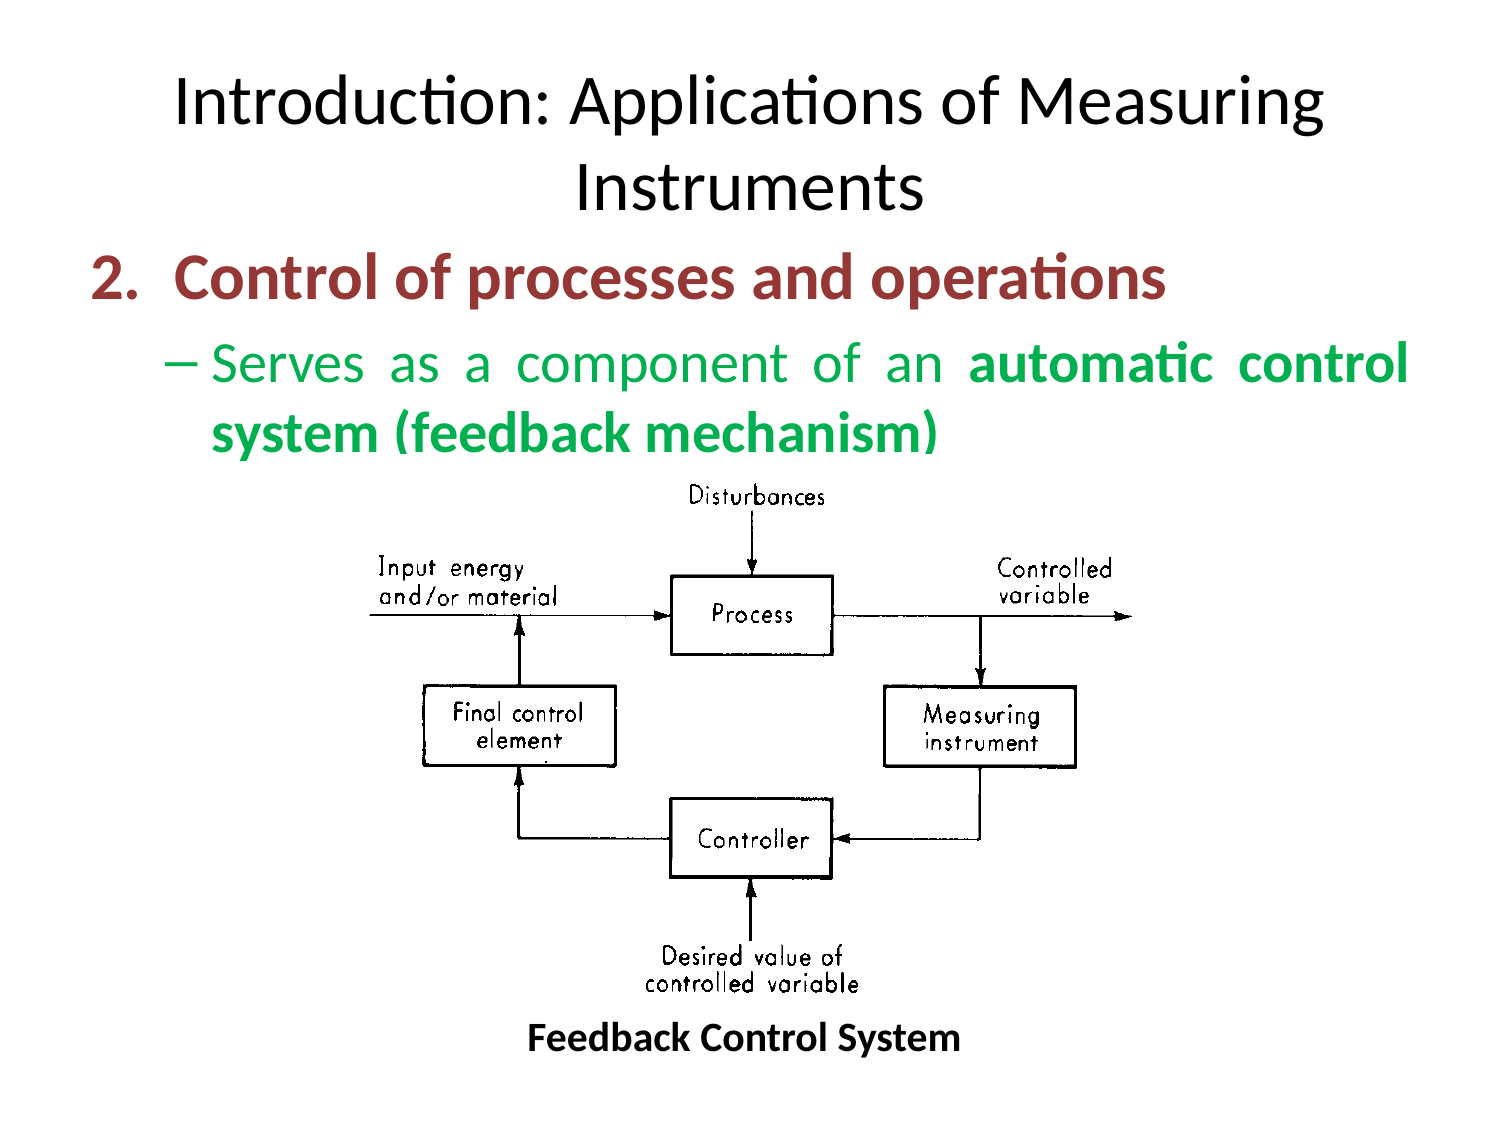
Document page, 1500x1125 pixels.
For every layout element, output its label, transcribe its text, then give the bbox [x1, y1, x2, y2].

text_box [337, 454, 1163, 1078]
title Introduction: Applications of Measuring Instruments [75, 45, 1425, 224]
list Control of processes and operations Serves as a component of an automatic control system (feedback mechanism) [75, 224, 1425, 1000]
